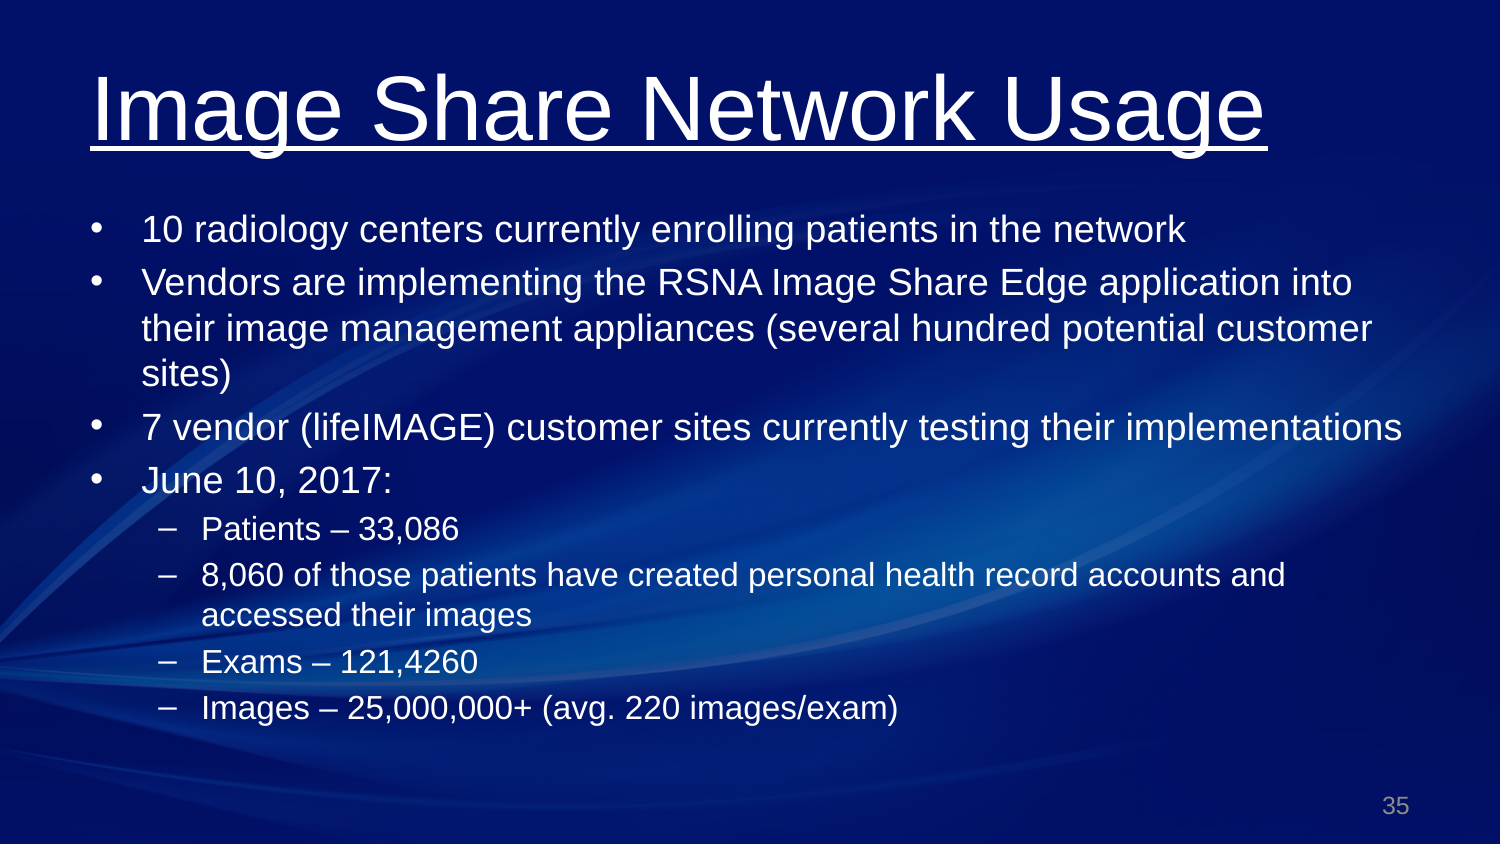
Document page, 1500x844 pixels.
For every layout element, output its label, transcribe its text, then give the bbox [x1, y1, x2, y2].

title Image Share Network Usage [75, 33, 1425, 175]
slide_number 35 [1074, 782, 1425, 827]
picture [0, 0, 1500, 844]
list 10 radiology centers currently enrolling patients in the network Vendors are implementing the RSNA Image Share Edge application into their image management appliances (several hundred potential customer sites) 7 vendor (lifeIMAGE) customer sites currently testing their implementations June 10, 2017: Patients – 33,086 8,060 of those patients have created personal health record accounts and accessed their images Exams – 121,4260 Images – 25,000,000+ (avg. 220 images/exam) [75, 196, 1425, 754]
